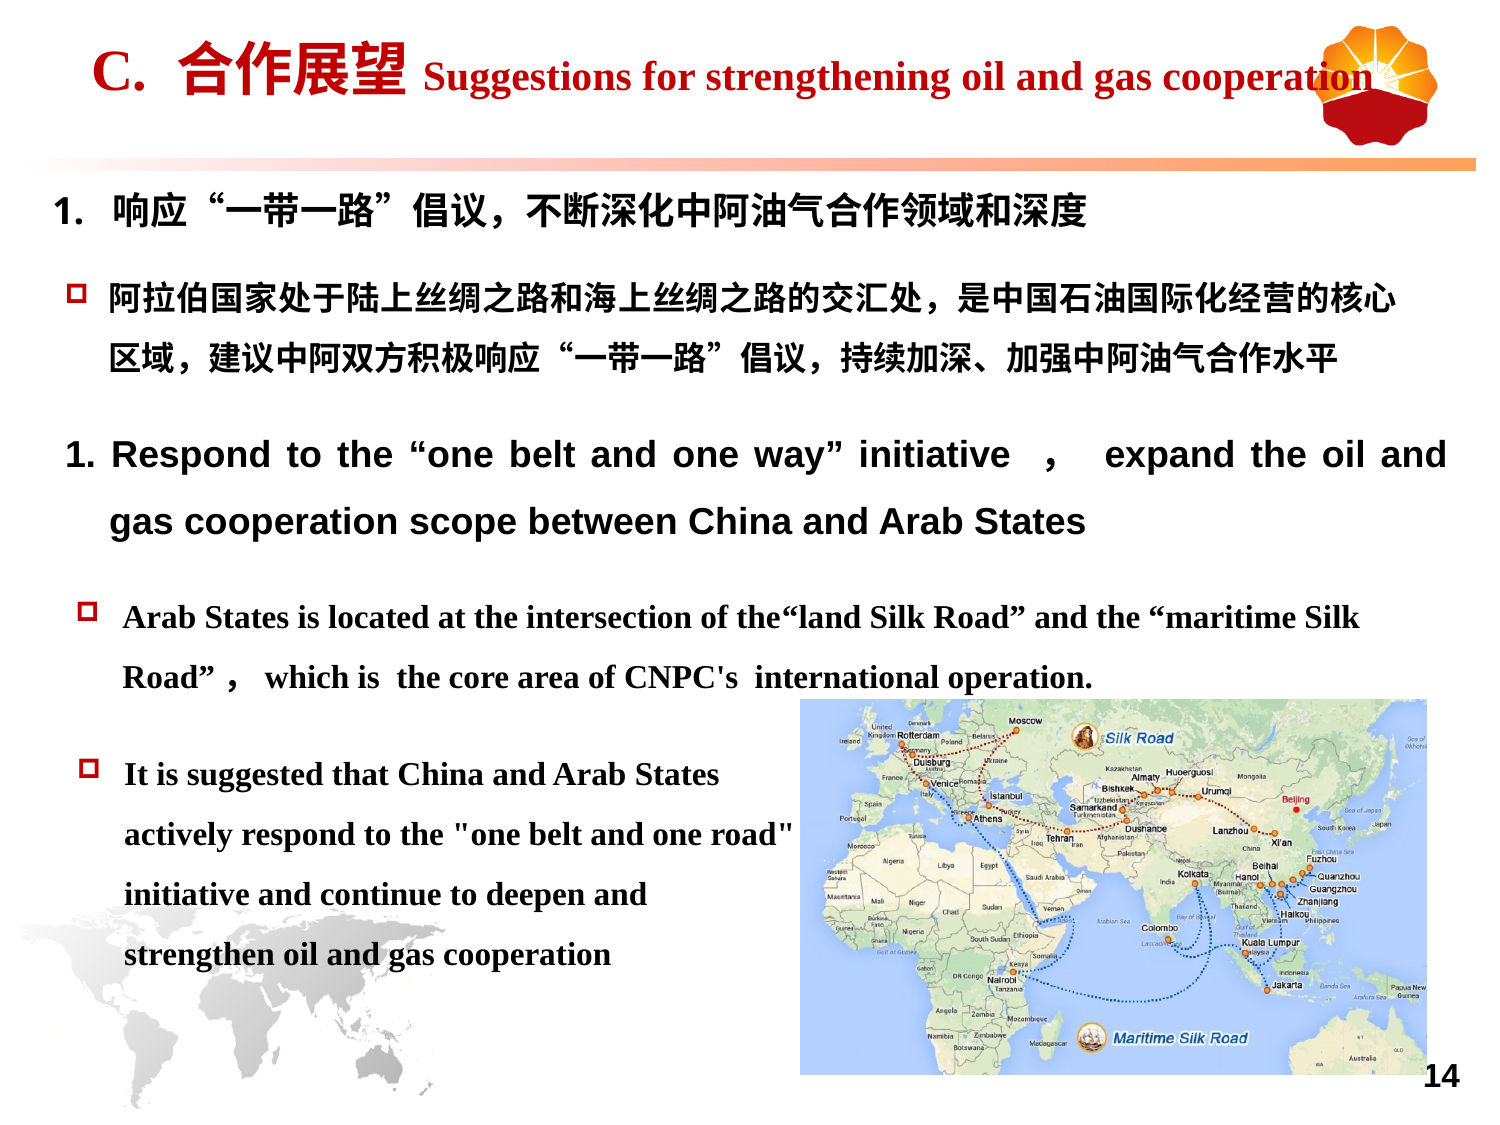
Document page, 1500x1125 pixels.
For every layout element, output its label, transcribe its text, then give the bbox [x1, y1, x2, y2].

slide_number 14 [1124, 1046, 1476, 1125]
text_box 1. Respond to the “one belt and one way” initiative ， expand the oil and gas cooperation scope between China and Arab States [50, 399, 1463, 571]
picture [799, 699, 1427, 1076]
text_box C. 合作展望Suggestions for strengthening oil and gas cooperation [76, 24, 1450, 110]
text_box Arab States is located at the intersection of the“land Silk Road” and the “maritime Silk Road”，which is the core area of CNPC's international operation. [60, 568, 1417, 703]
picture [1312, 110, 1438, 146]
text_box 阿拉伯国家处于陆上丝绸之路和海上丝绸之路的交汇处，是中国石油国际化经营的核心区域，建议中阿双方积极响应“一带一路”倡议，持续加深、加强中阿油气合作水平 [49, 249, 1413, 385]
text_box It is suggested that China and Arab States actively respond to the "one belt and one road" initiative and continue to deepen and strengthen oil and gas cooperation [62, 725, 794, 980]
text_box 1. 响应“一带一路”倡议，不断深化中阿油气合作领域和深度 [37, 184, 1450, 268]
